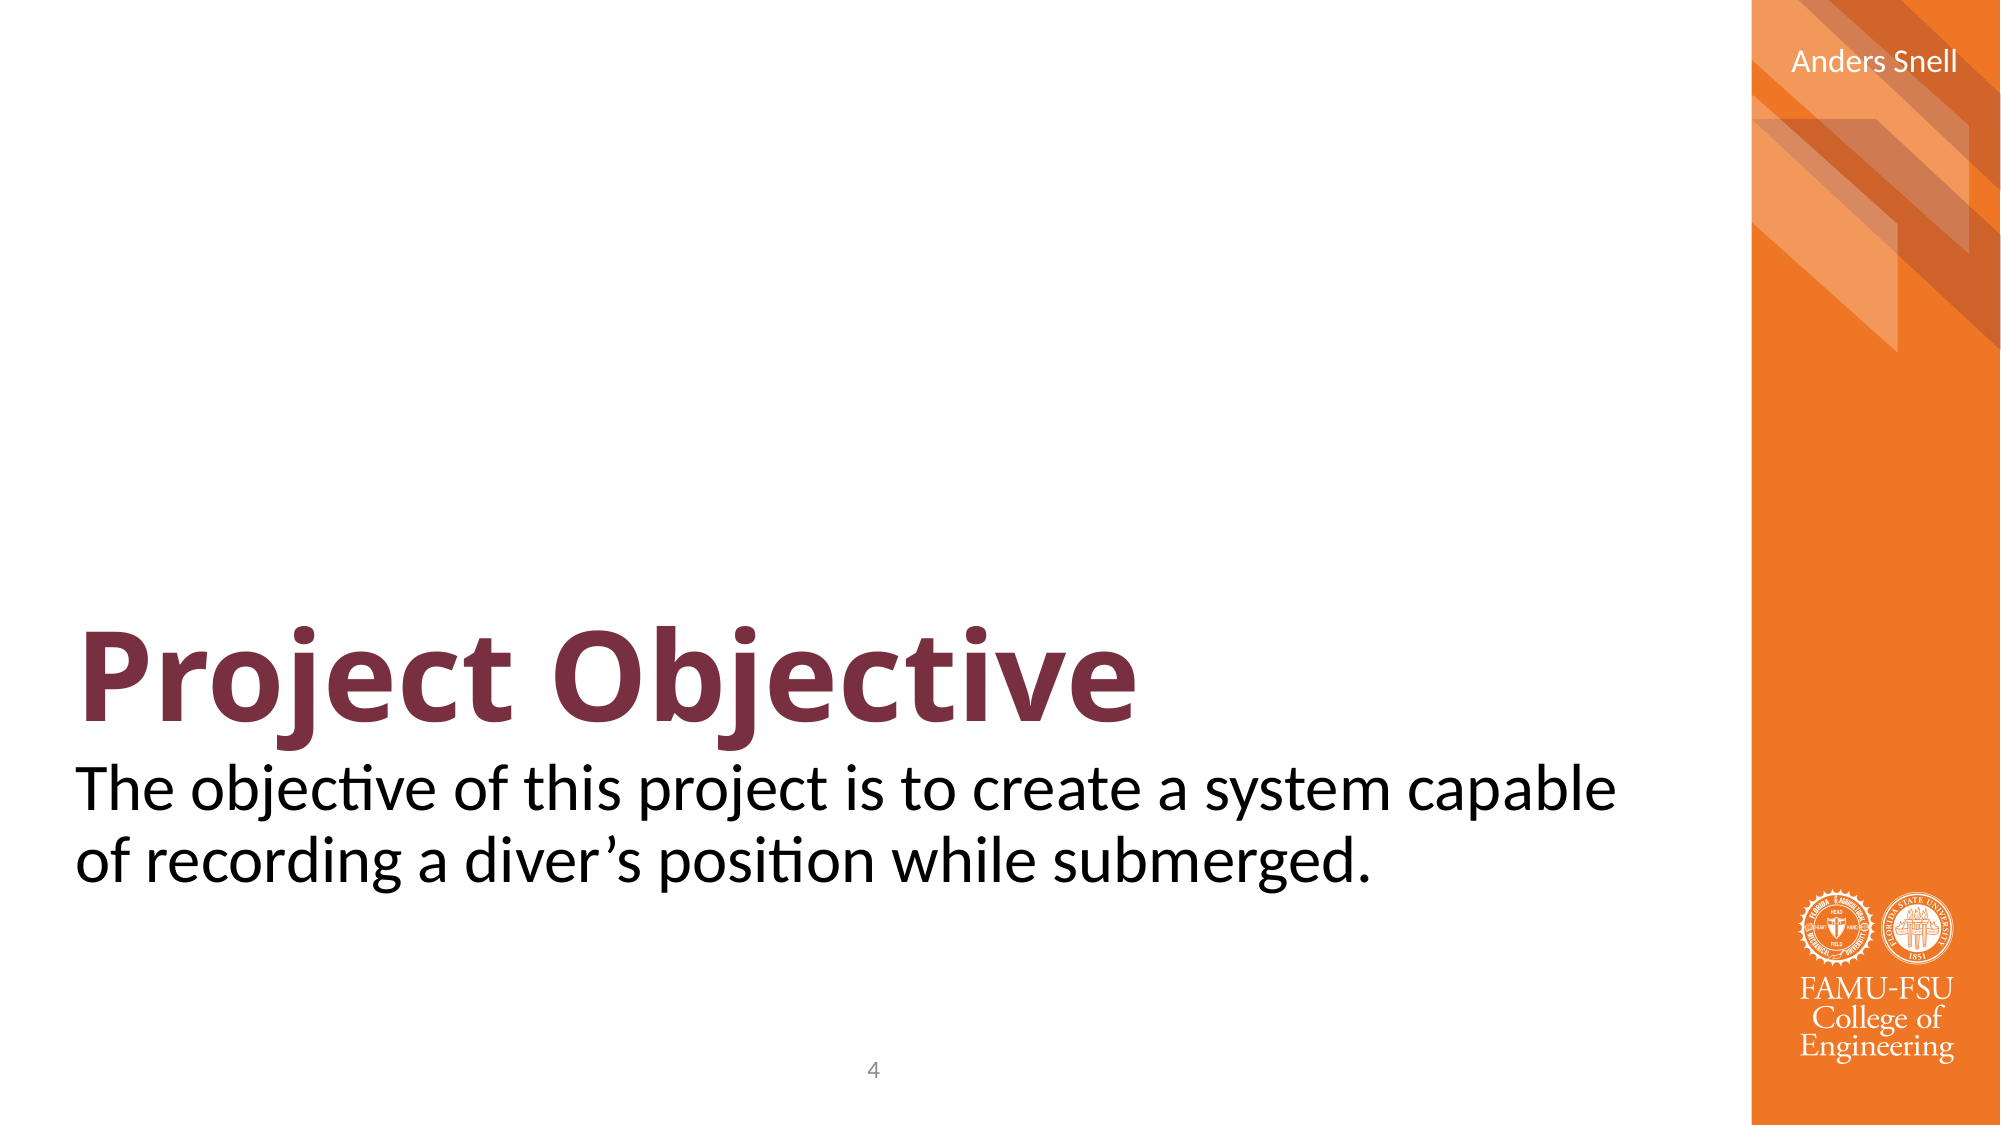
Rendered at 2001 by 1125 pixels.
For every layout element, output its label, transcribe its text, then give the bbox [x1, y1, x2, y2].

slide_number 4 [813, 1046, 934, 1092]
picture [1798, 889, 1954, 1064]
title Project Objective [75, 280, 1675, 749]
list Anders Snell [1749, 0, 2000, 125]
list The objective of this project is to create a system capable of recording a diver’s position while submerged. [75, 752, 1675, 999]
